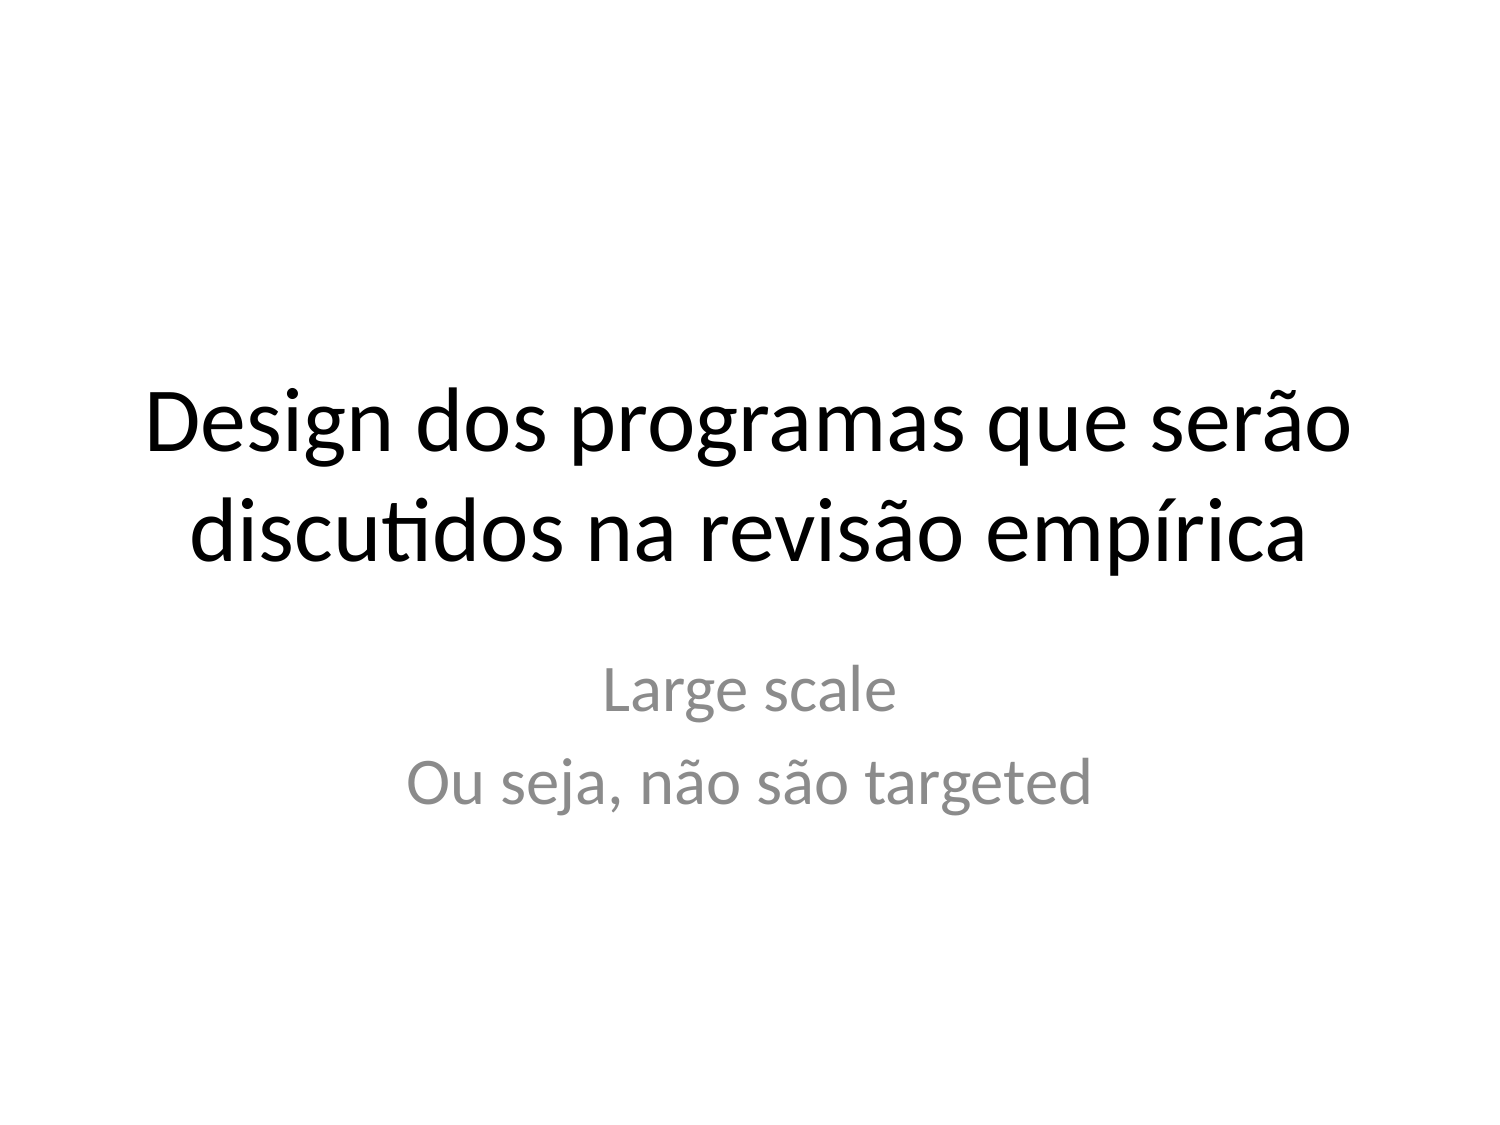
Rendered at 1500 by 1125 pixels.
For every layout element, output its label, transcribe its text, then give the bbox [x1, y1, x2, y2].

subtitle Large scale Ou seja, não são targeted [225, 637, 1275, 925]
title Design dos programas que serão discutidos na revisão empírica [112, 349, 1388, 591]
